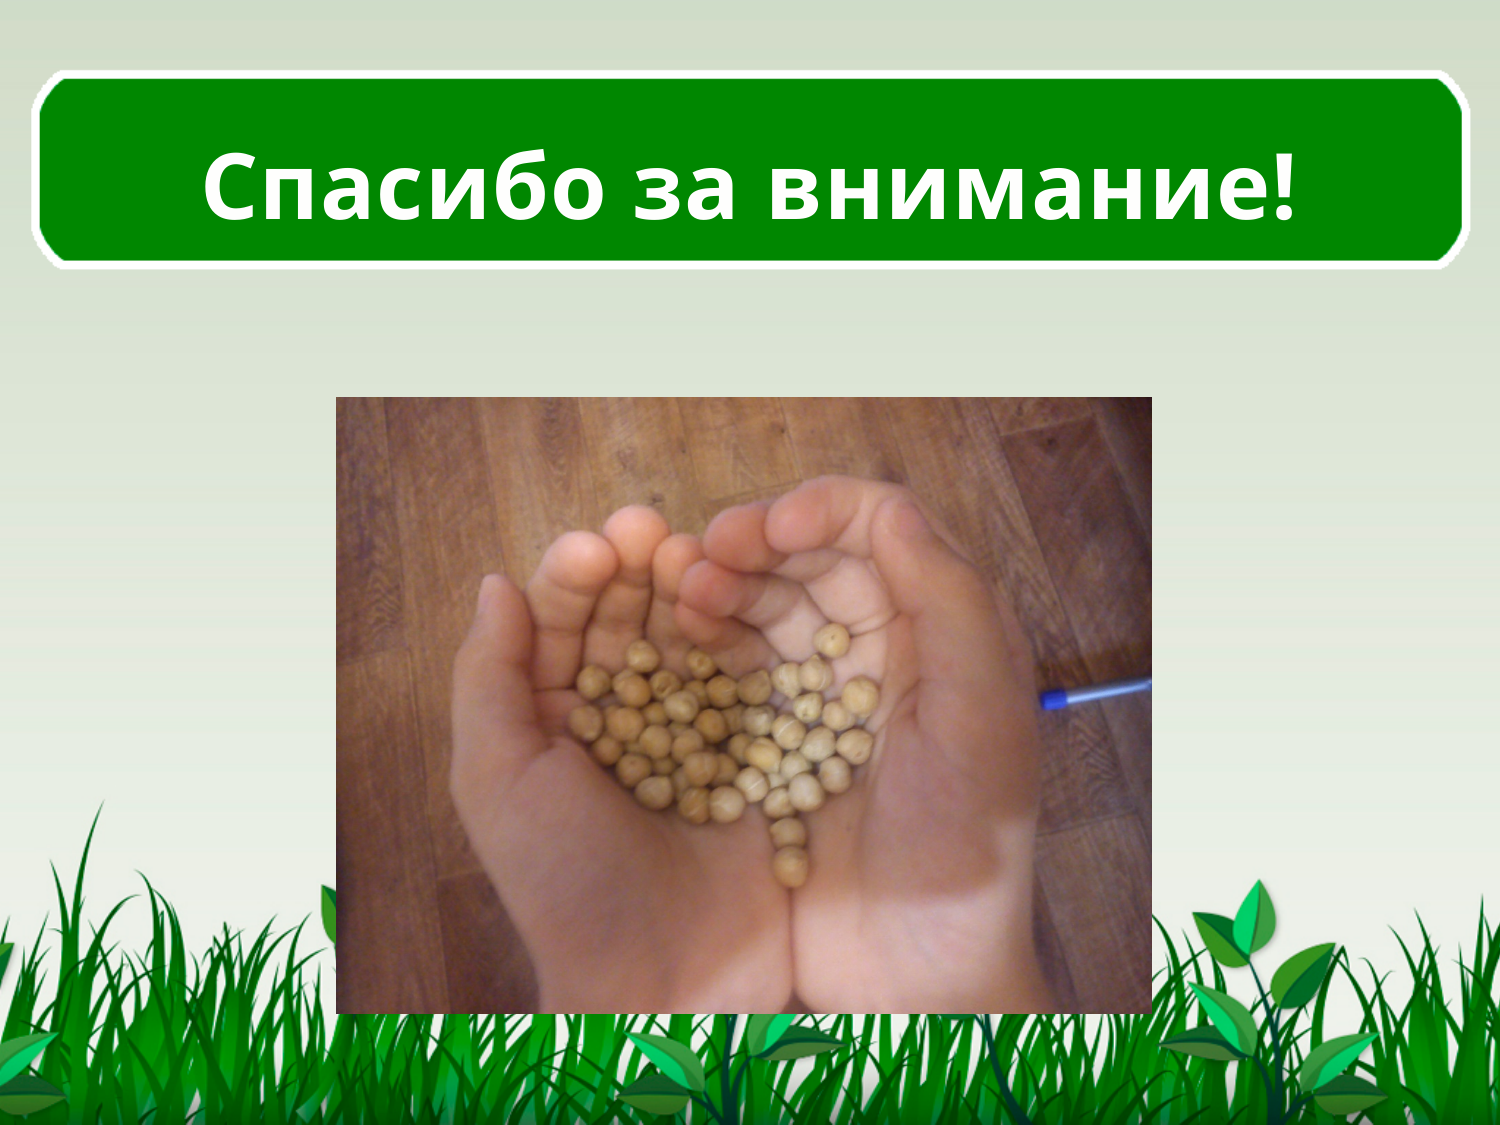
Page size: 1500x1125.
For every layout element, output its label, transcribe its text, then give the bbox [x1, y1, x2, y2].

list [336, 397, 1152, 1014]
title Спасибо за внимание! [103, 54, 1397, 327]
picture [0, 0, 1500, 1125]
